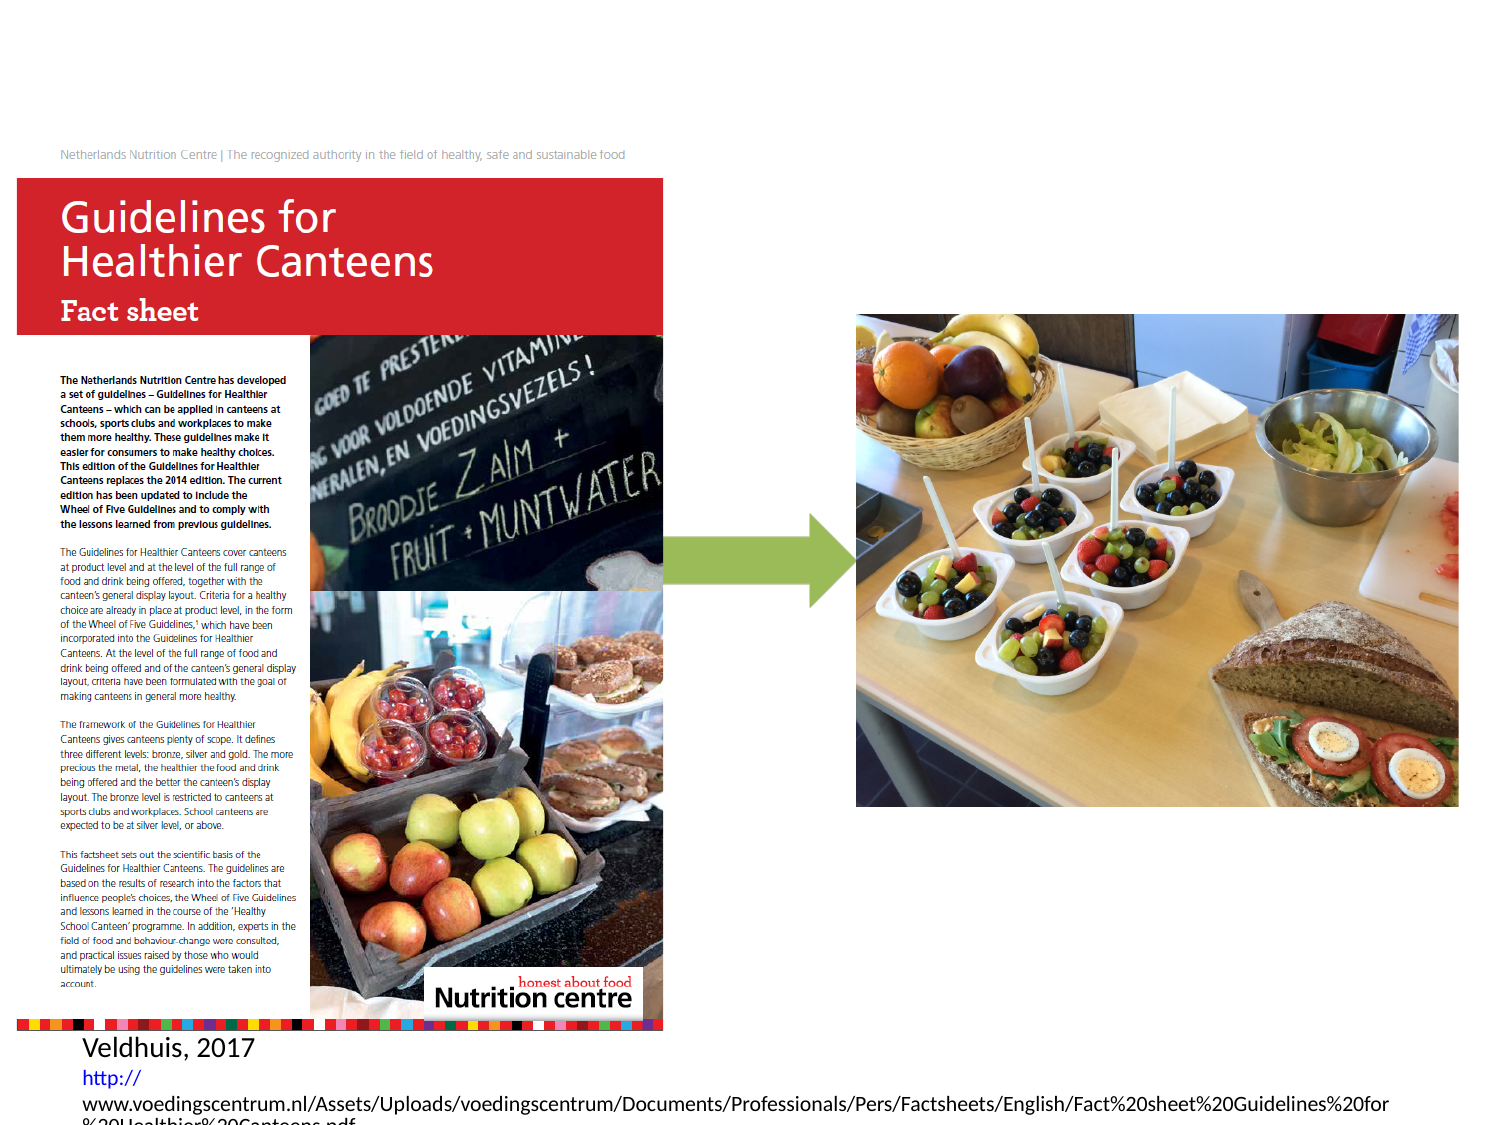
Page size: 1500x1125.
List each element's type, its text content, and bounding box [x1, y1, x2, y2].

picture [16, 136, 1459, 1031]
text_box Veldhuis, 2017 http://www.voedingscentrum.nl/Assets/Uploads/voedingscentrum/Documents/Professionals/Pers/Factsheets/English/Fact%20sheet%20Guidelines%20for%20Healthier%20Canteens.pdf [67, 1021, 1410, 1125]
